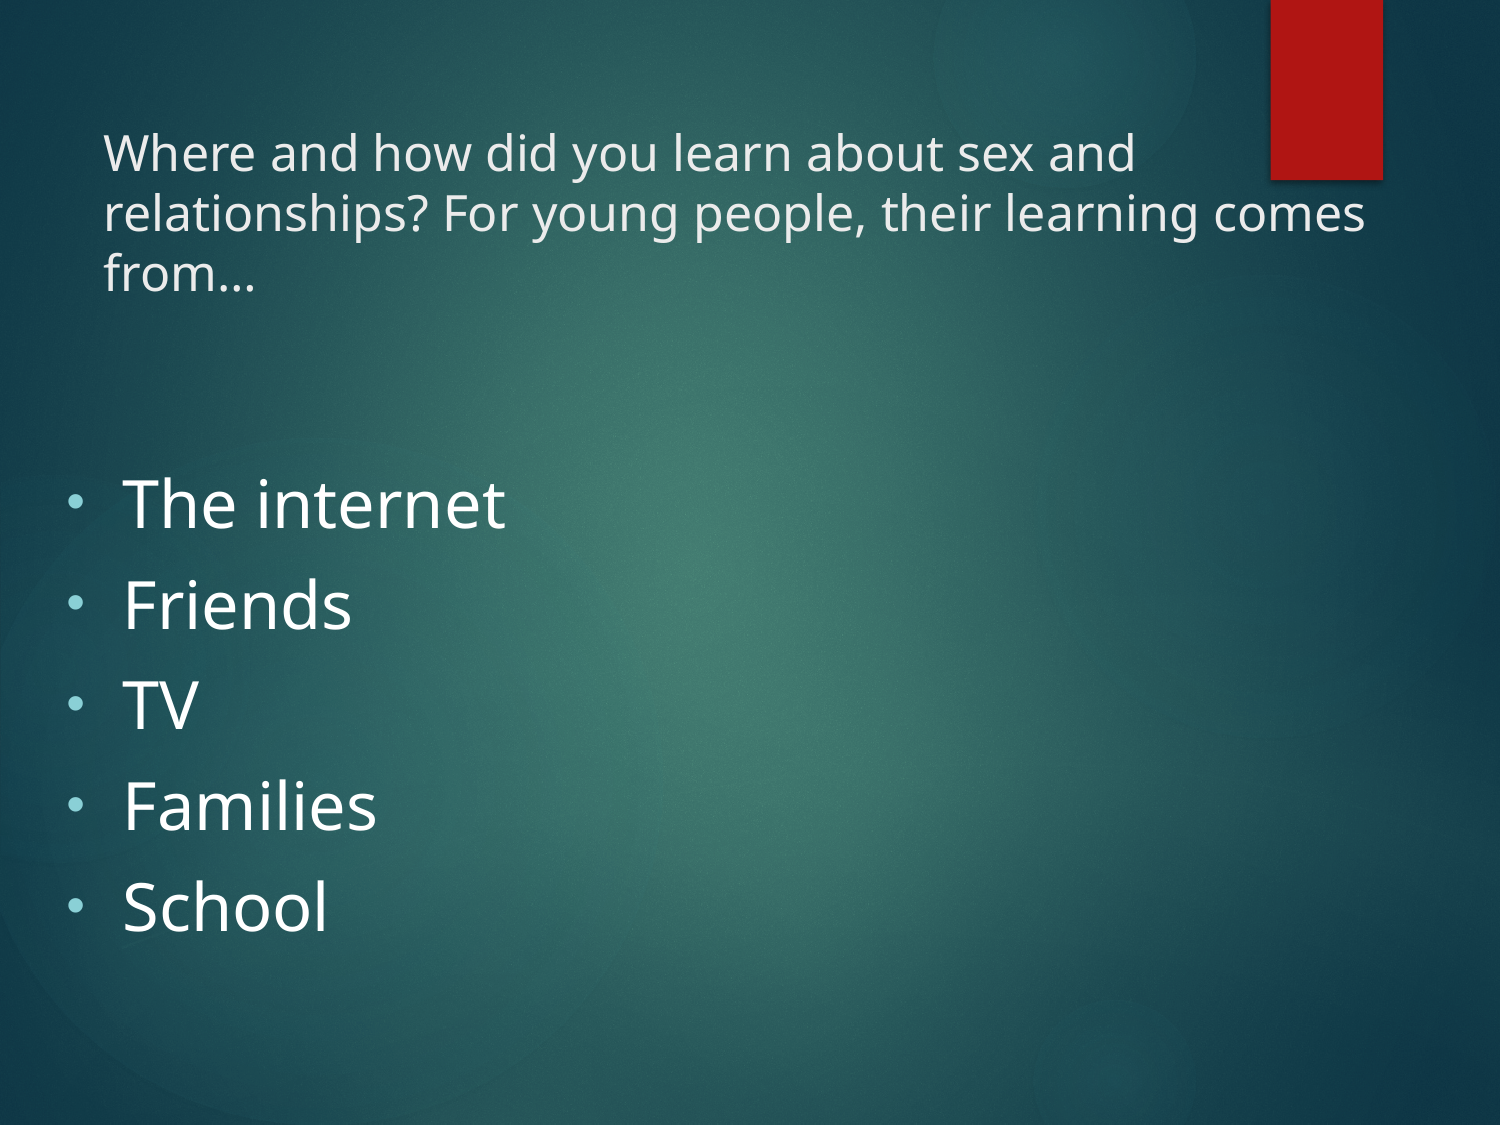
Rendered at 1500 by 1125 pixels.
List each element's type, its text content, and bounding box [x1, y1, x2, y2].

title Where and how did you learn about sex and relationships? For young people, their learning comes from… [88, 113, 1429, 201]
list The internet Friends TV Families School [51, 454, 1137, 1047]
